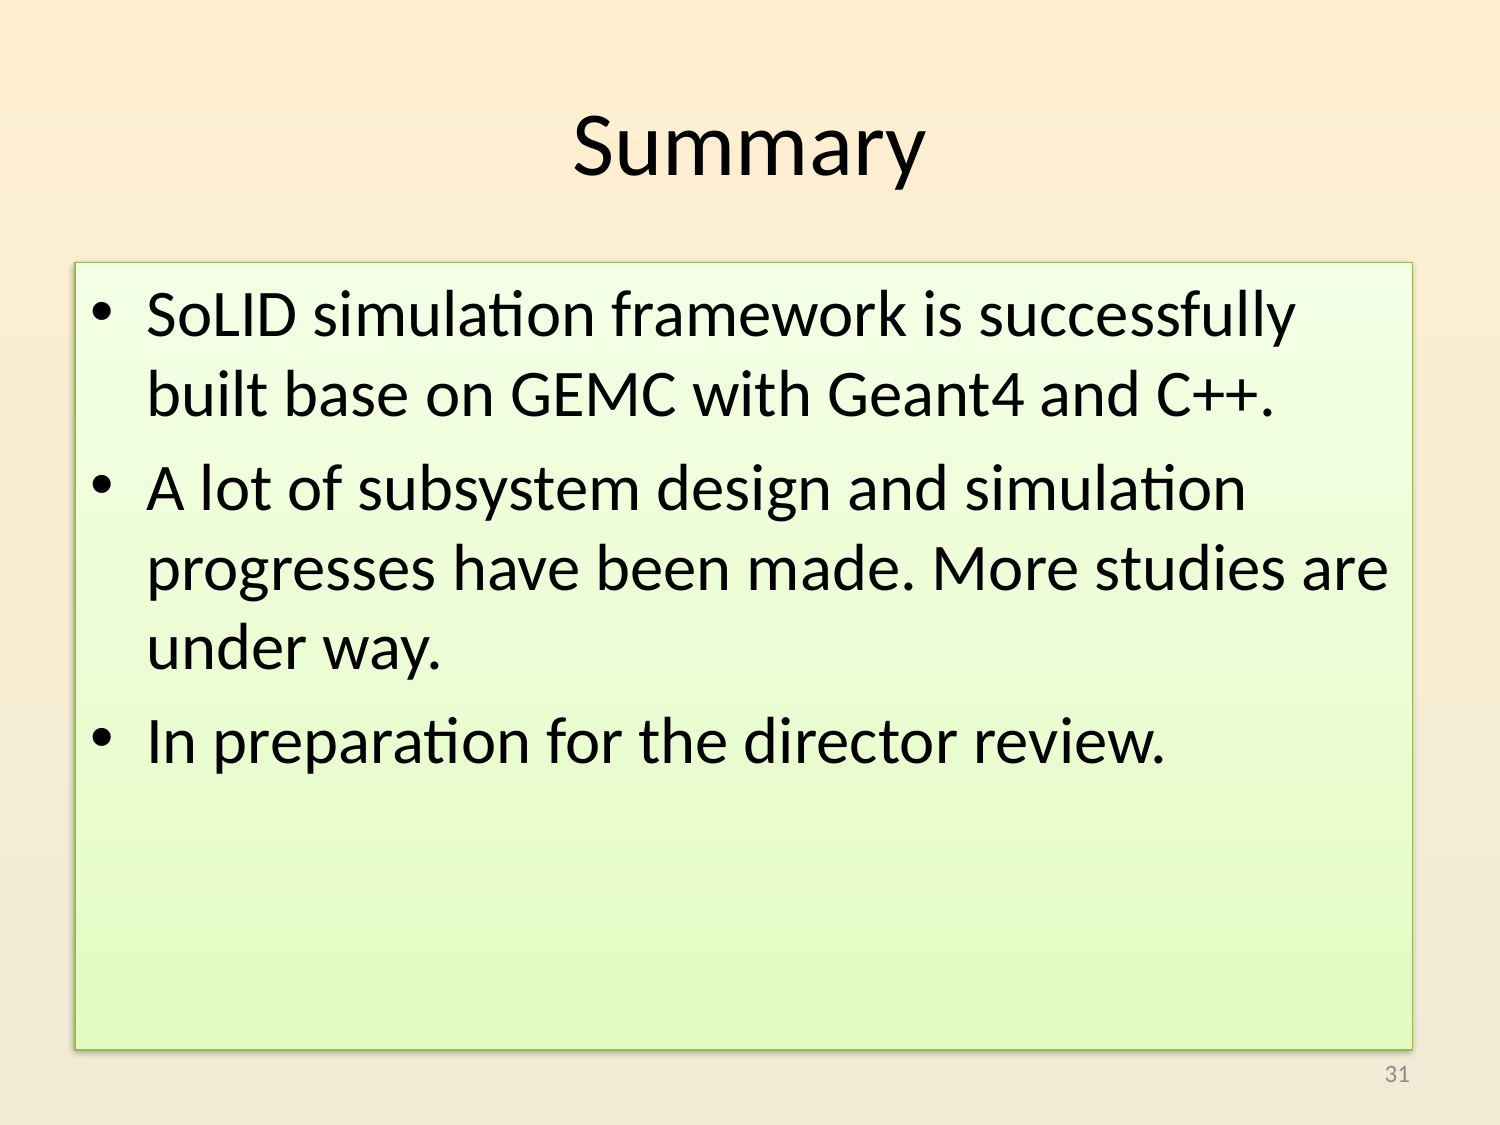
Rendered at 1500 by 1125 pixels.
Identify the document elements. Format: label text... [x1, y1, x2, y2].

title Summary [75, 45, 1425, 233]
list SoLID simulation framework is successfully built base on GEMC with Geant4 and C++. A lot of subsystem design and simulation progresses have been made. More studies are under way. In preparation for the director review. [74, 262, 1413, 1051]
slide_number 31 [1074, 1042, 1425, 1103]
